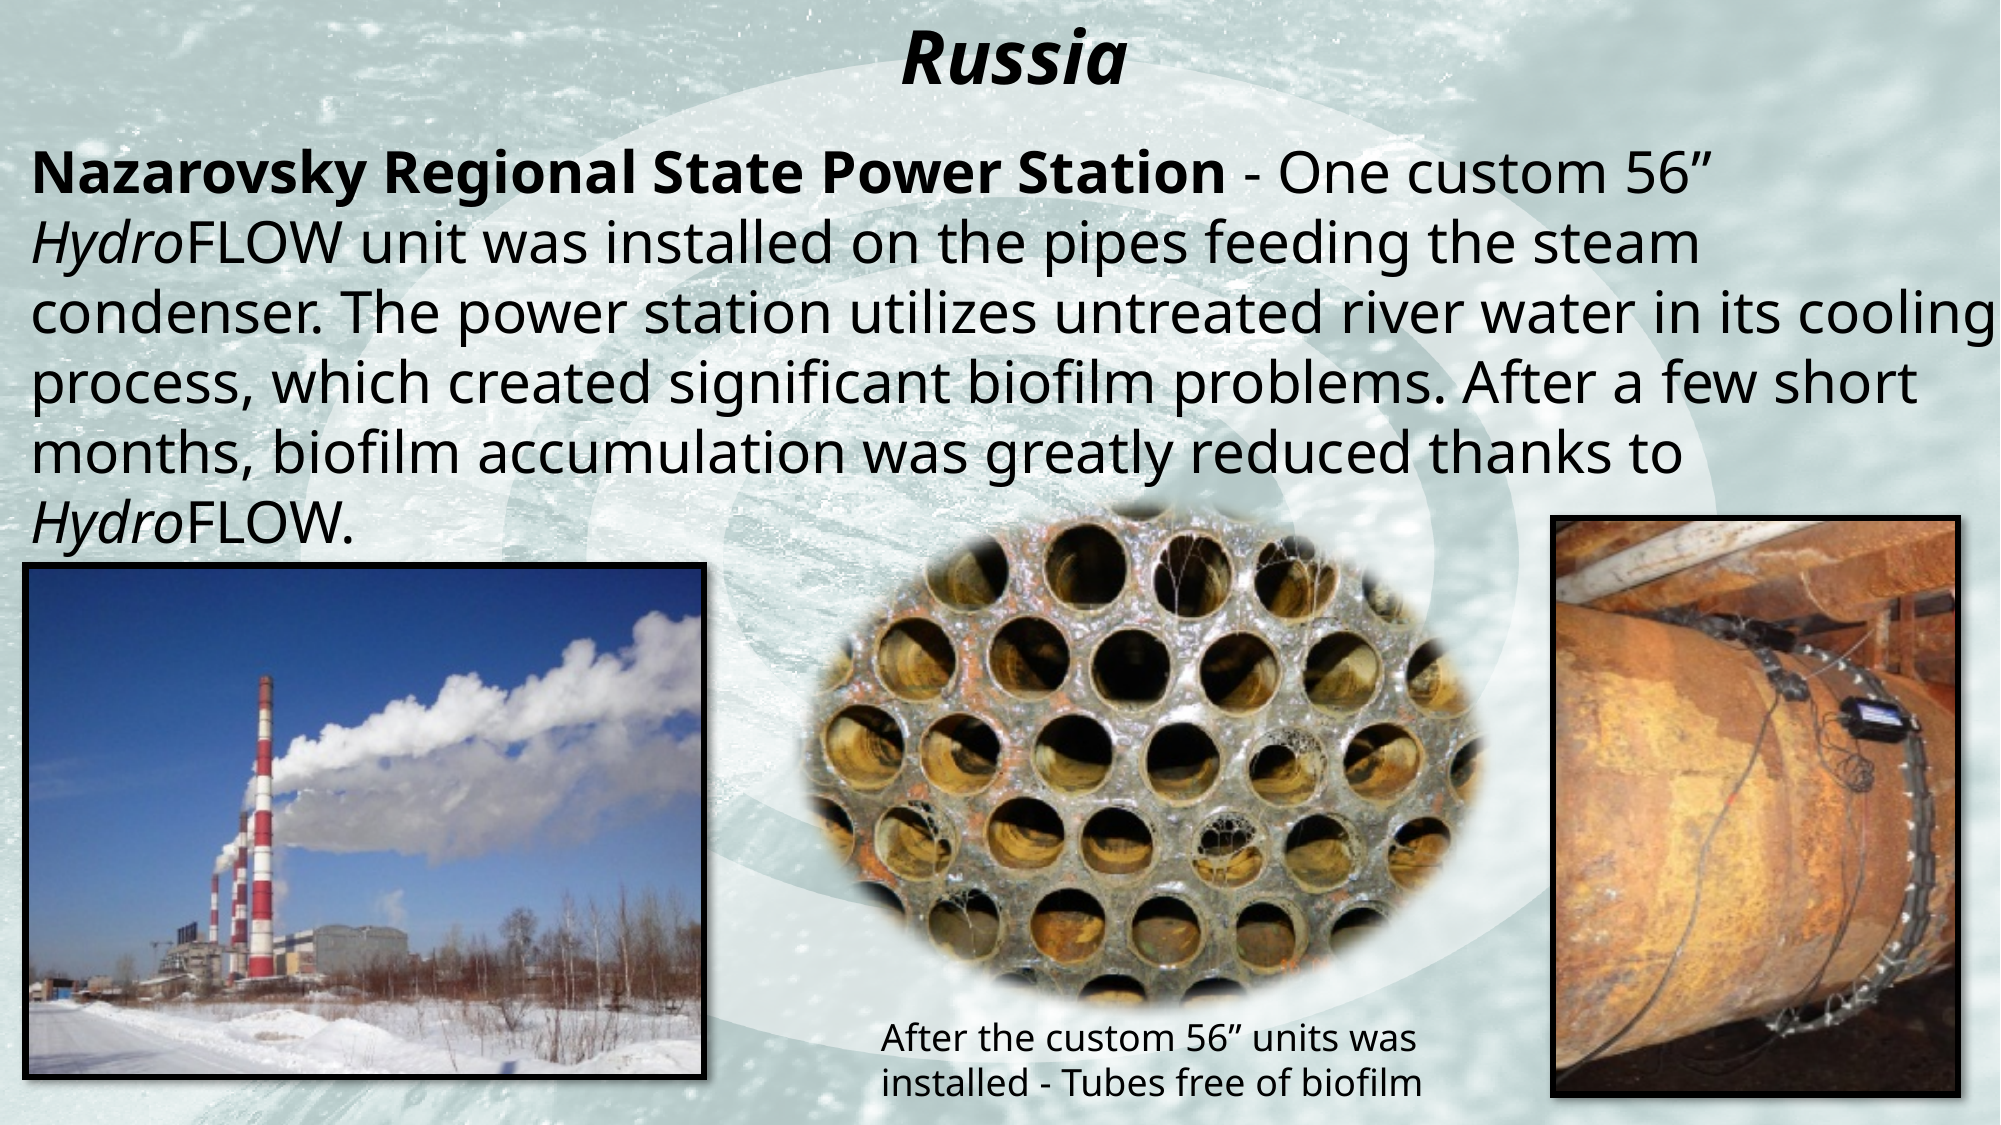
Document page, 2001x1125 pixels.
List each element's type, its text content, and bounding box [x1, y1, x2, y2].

picture [28, 568, 702, 1074]
text_box Russia Nazarovsky Regional State Power Station - One custom 56” HydroFLOW unit was installed on the pipes feeding the steam condenser. The power station utilizes untreated river water in its cooling process, which created significant biofilm problems. After a few short months, biofilm accumulation was greatly reduced thanks to HydroFLOW. [15, 0, 2000, 563]
picture [786, 489, 1497, 1022]
picture [1555, 521, 1956, 1092]
text_box After the custom 56” units was installed - Tubes free of biofilm [866, 1022, 1483, 1112]
